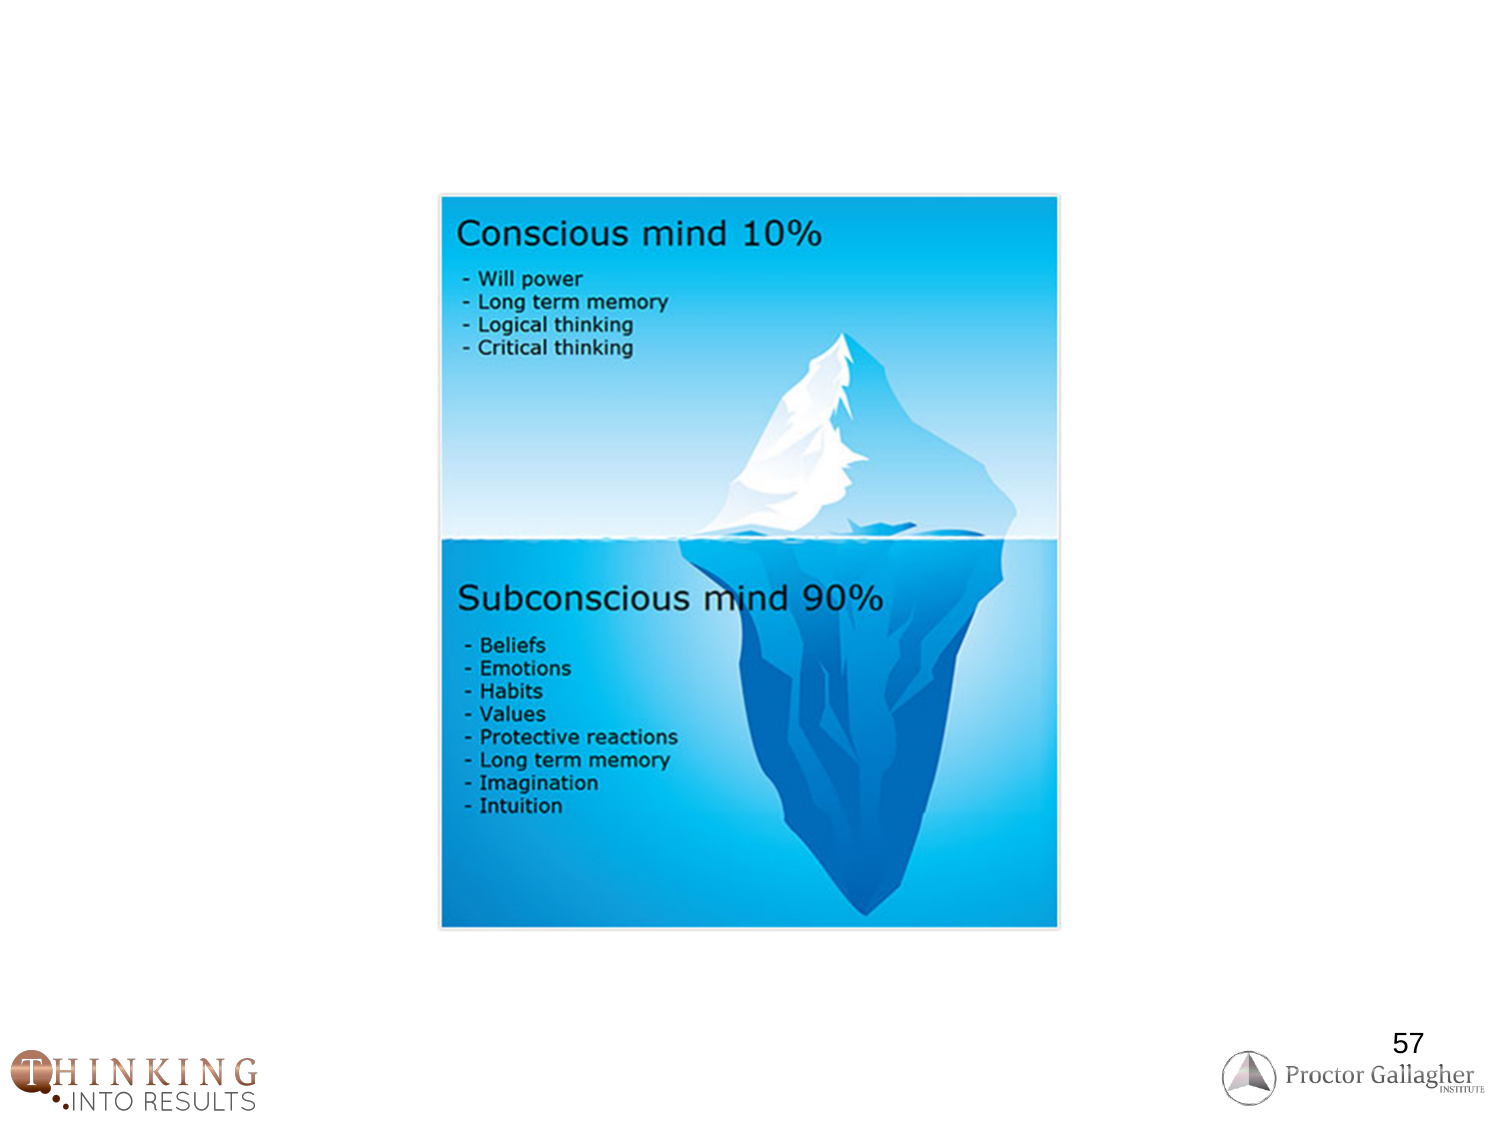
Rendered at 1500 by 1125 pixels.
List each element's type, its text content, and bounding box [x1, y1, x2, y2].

slide_number 57 [1074, 1023, 1426, 1058]
picture [437, 192, 1063, 933]
picture [1215, 1045, 1487, 1112]
picture [7, 1049, 263, 1112]
